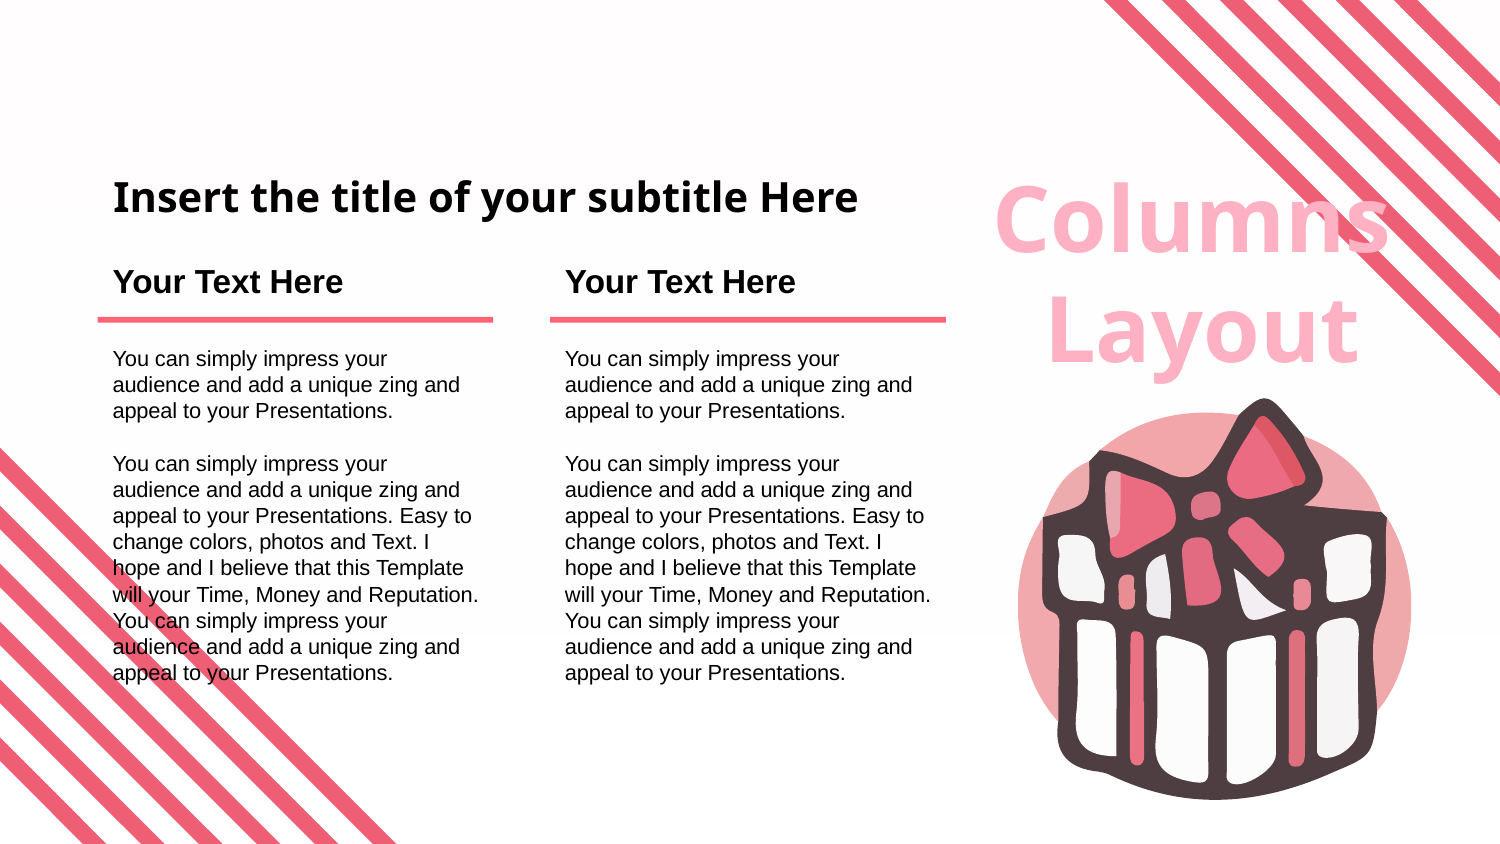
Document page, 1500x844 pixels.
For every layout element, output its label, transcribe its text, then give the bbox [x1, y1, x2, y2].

text_box [548, 315, 948, 325]
text_box Your Text Here [97, 252, 495, 308]
text_box You can simply impress your audience and add a unique zing and appeal to your Presentations. You can simply impress your audience and add a unique zing and appeal to your Presentations. Easy to change colors, photos and Text. I hope and I believe that this Template will your Time, Money and Reputation. You can simply impress your audience and add a unique zing and appeal to your Presentations. [97, 336, 495, 693]
text_box [96, 315, 495, 325]
text_box Your Text Here [550, 252, 948, 308]
subtitle Columns Layout [954, 145, 1500, 155]
list Insert the title of your subtitle Here [73, 155, 1500, 203]
subtitle Columns Layout [954, 203, 1500, 260]
text_box You can simply impress your audience and add a unique zing and appeal to your Presentations. You can simply impress your audience and add a unique zing and appeal to your Presentations. Easy to change colors, photos and Text. I hope and I believe that this Template will your Time, Money and Reputation. You can simply impress your audience and add a unique zing and appeal to your Presentations. [550, 336, 948, 693]
picture [1017, 397, 1412, 801]
